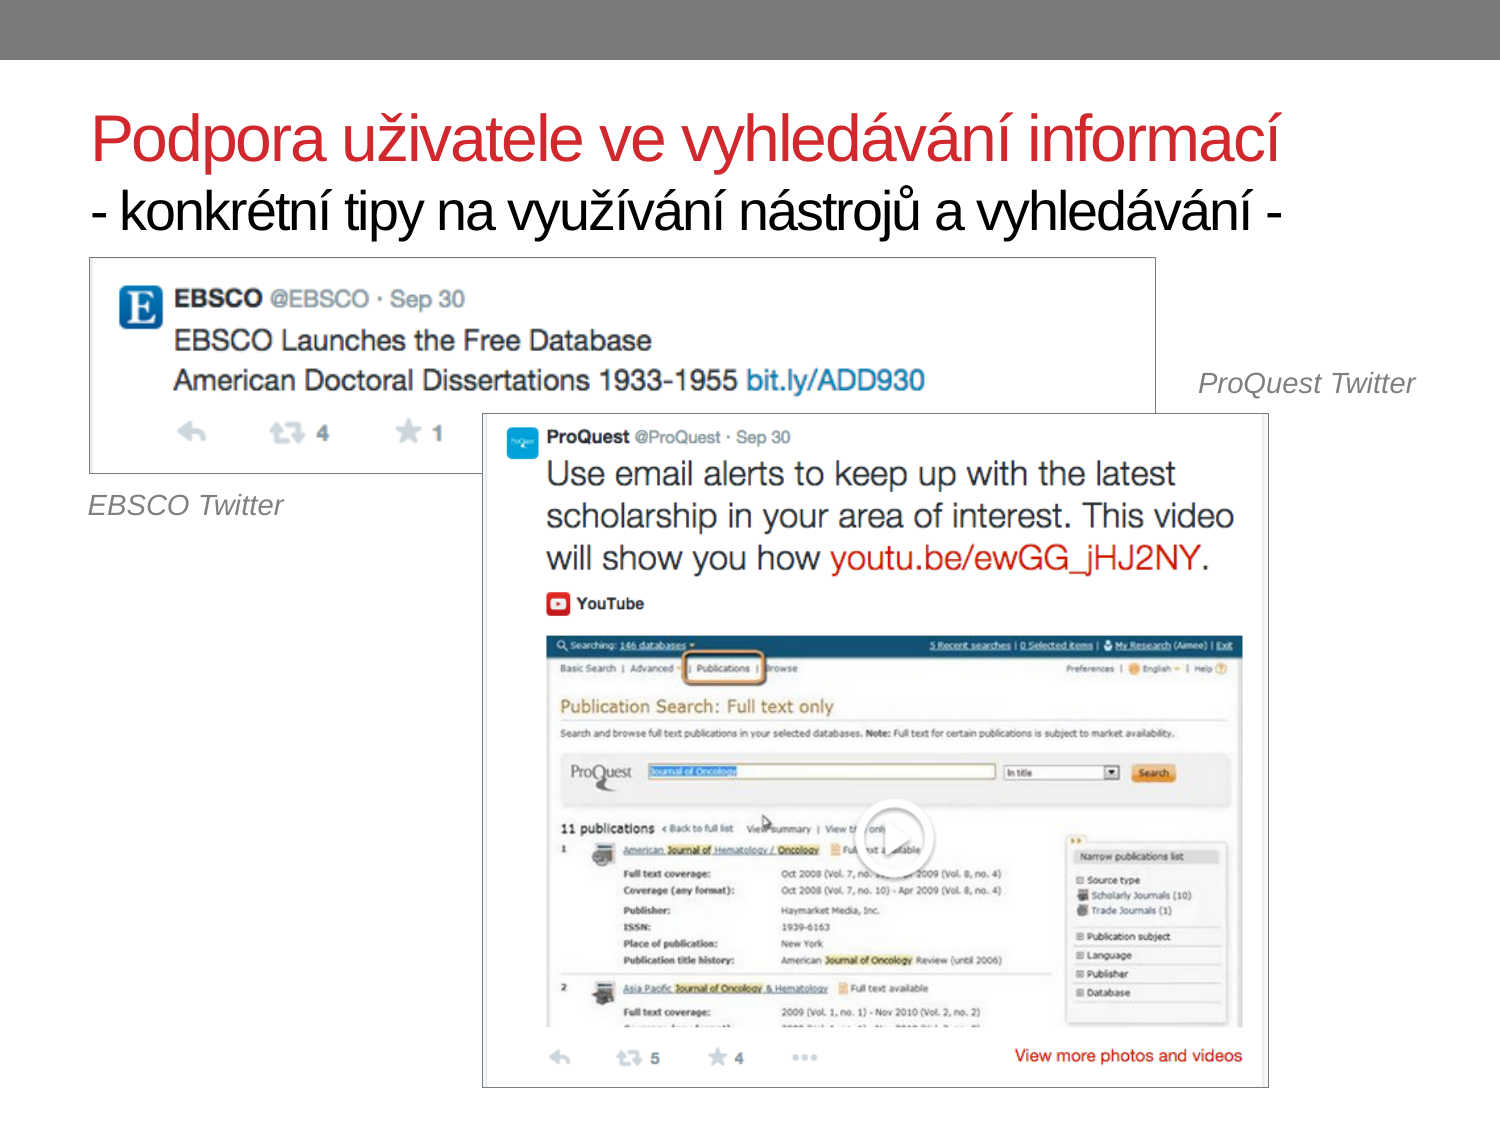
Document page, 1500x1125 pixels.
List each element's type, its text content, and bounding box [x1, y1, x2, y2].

title Podpora uživatele ve vyhledávání informací - konkrétní tipy na využívání nástrojů a vyhledávání - [75, 87, 1425, 250]
text_box ProQuest Twitter [1183, 356, 1473, 407]
picture [88, 256, 1269, 1088]
text_box EBSCO Twitter [72, 478, 363, 529]
